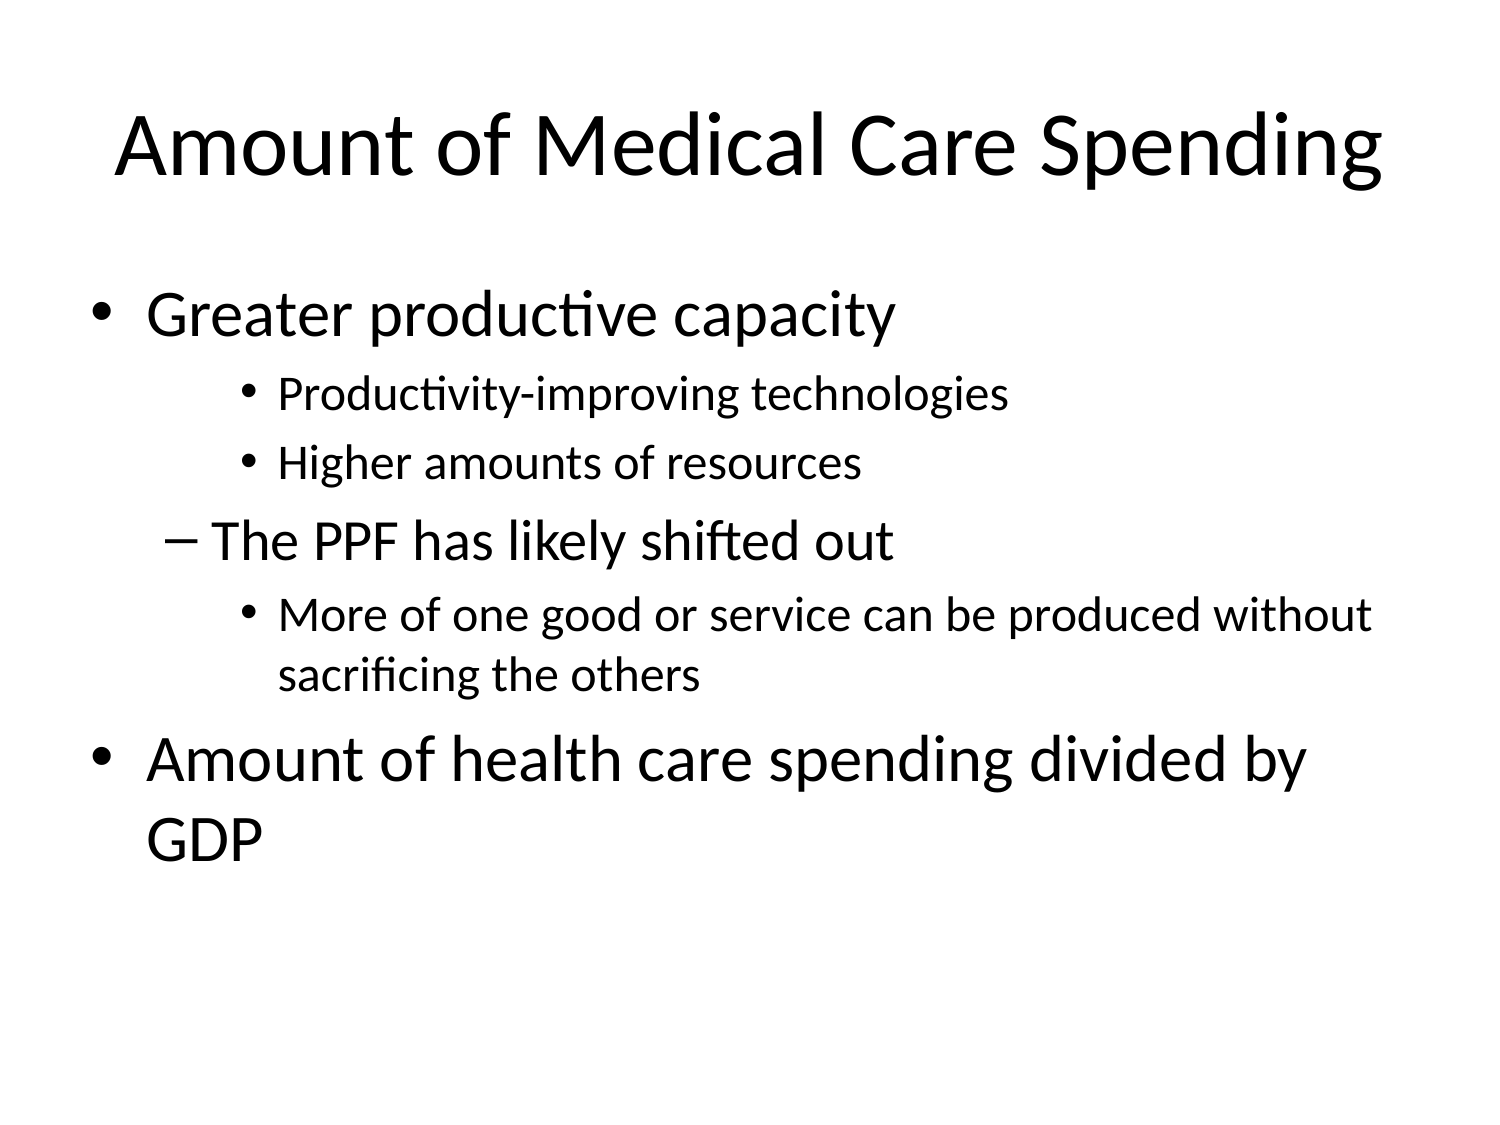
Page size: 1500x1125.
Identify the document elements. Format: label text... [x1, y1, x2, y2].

title Amount of Medical Care Spending [75, 45, 1425, 233]
list Greater productive capacity Productivity-improving technologies Higher amounts of resources The PPF has likely shifted out More of one good or service can be produced without sacrificing the others Amount of health care spending divided by GDP [75, 262, 1425, 1005]
